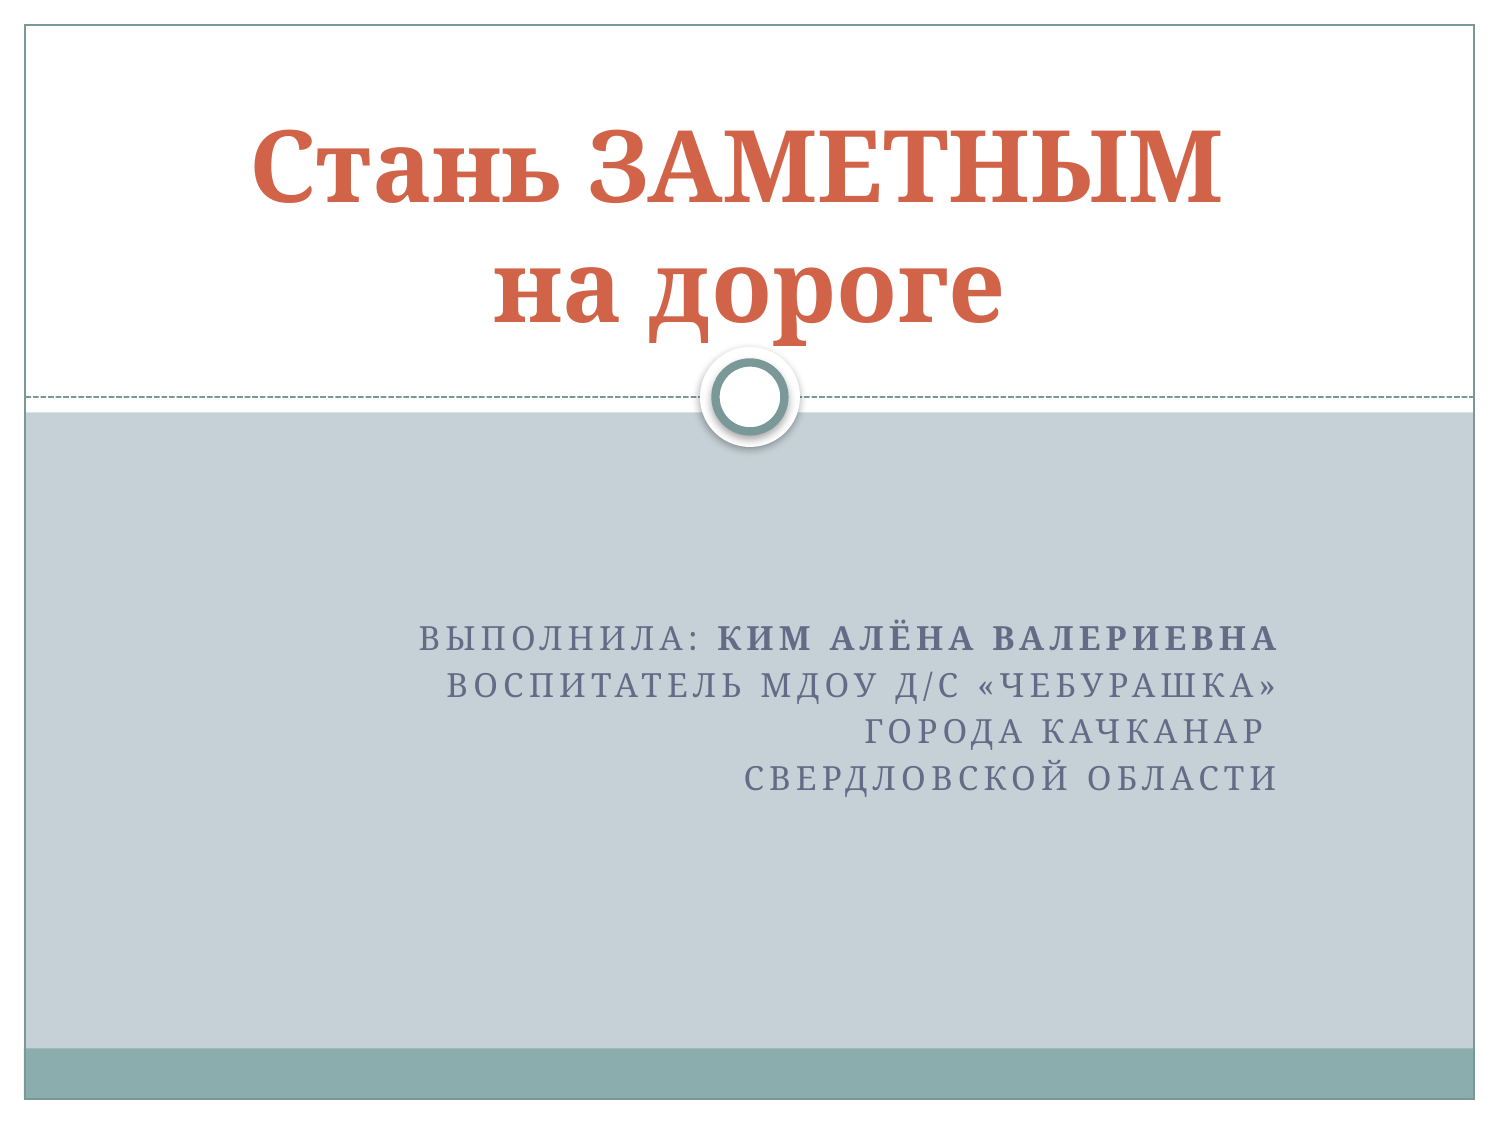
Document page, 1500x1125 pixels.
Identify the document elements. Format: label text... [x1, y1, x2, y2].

title Стань ЗАМЕТНЫМ на дороге [112, 62, 1388, 350]
subtitle Выполнила: Ким Алёна Валериевна Воспитатель МДОУ д/с «Чебурашка» Города Качканар Свердловской области [242, 609, 1293, 898]
